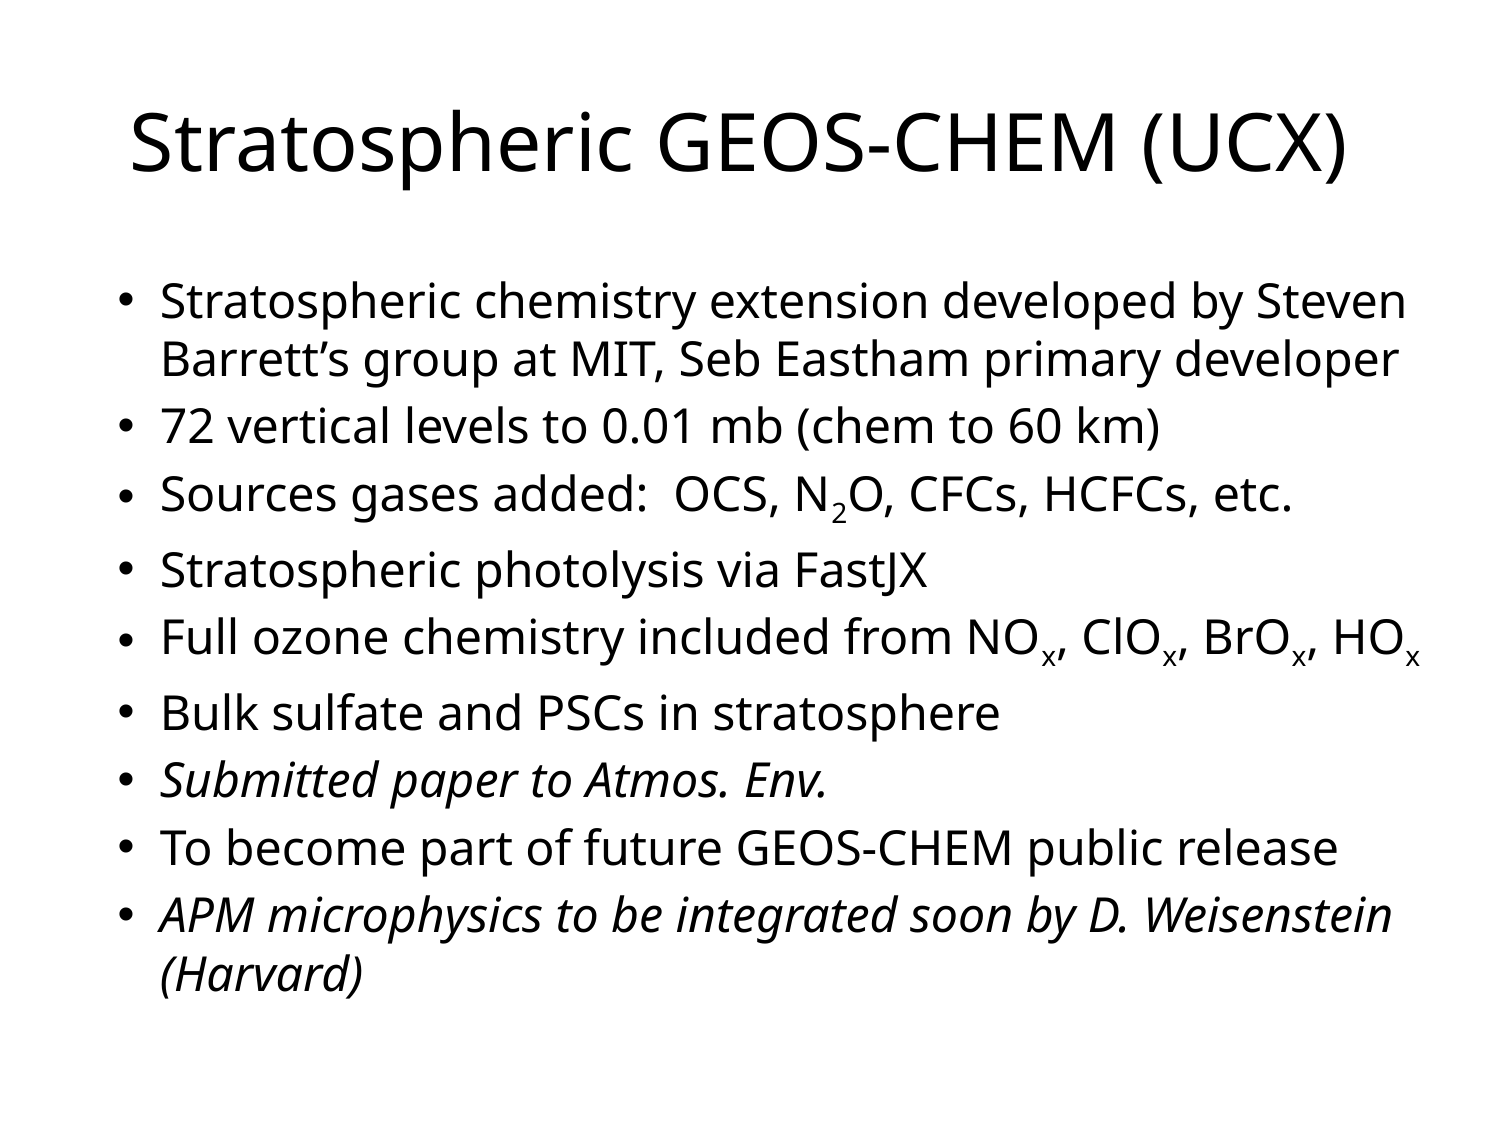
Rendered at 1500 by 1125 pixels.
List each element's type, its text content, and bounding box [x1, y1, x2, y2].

title Stratospheric GEOS-CHEM (UCX) [75, 45, 1425, 233]
list Stratospheric chemistry extension developed by Steven Barrett’s group at MIT, Seb Eastham primary developer 72 vertical levels to 0.01 mb (chem to 60 km) Sources gases added: OCS, N2O, CFCs, HCFCs, etc. Stratospheric photolysis via FastJX Full ozone chemistry included from NOx, ClOx, BrOx, HOx Bulk sulfate and PSCs in stratosphere Submitted paper to Atmos. Env. To become part of future GEOS-CHEM public release APM microphysics to be integrated soon by D. Weisenstein (Harvard) [35, 262, 1442, 1085]
